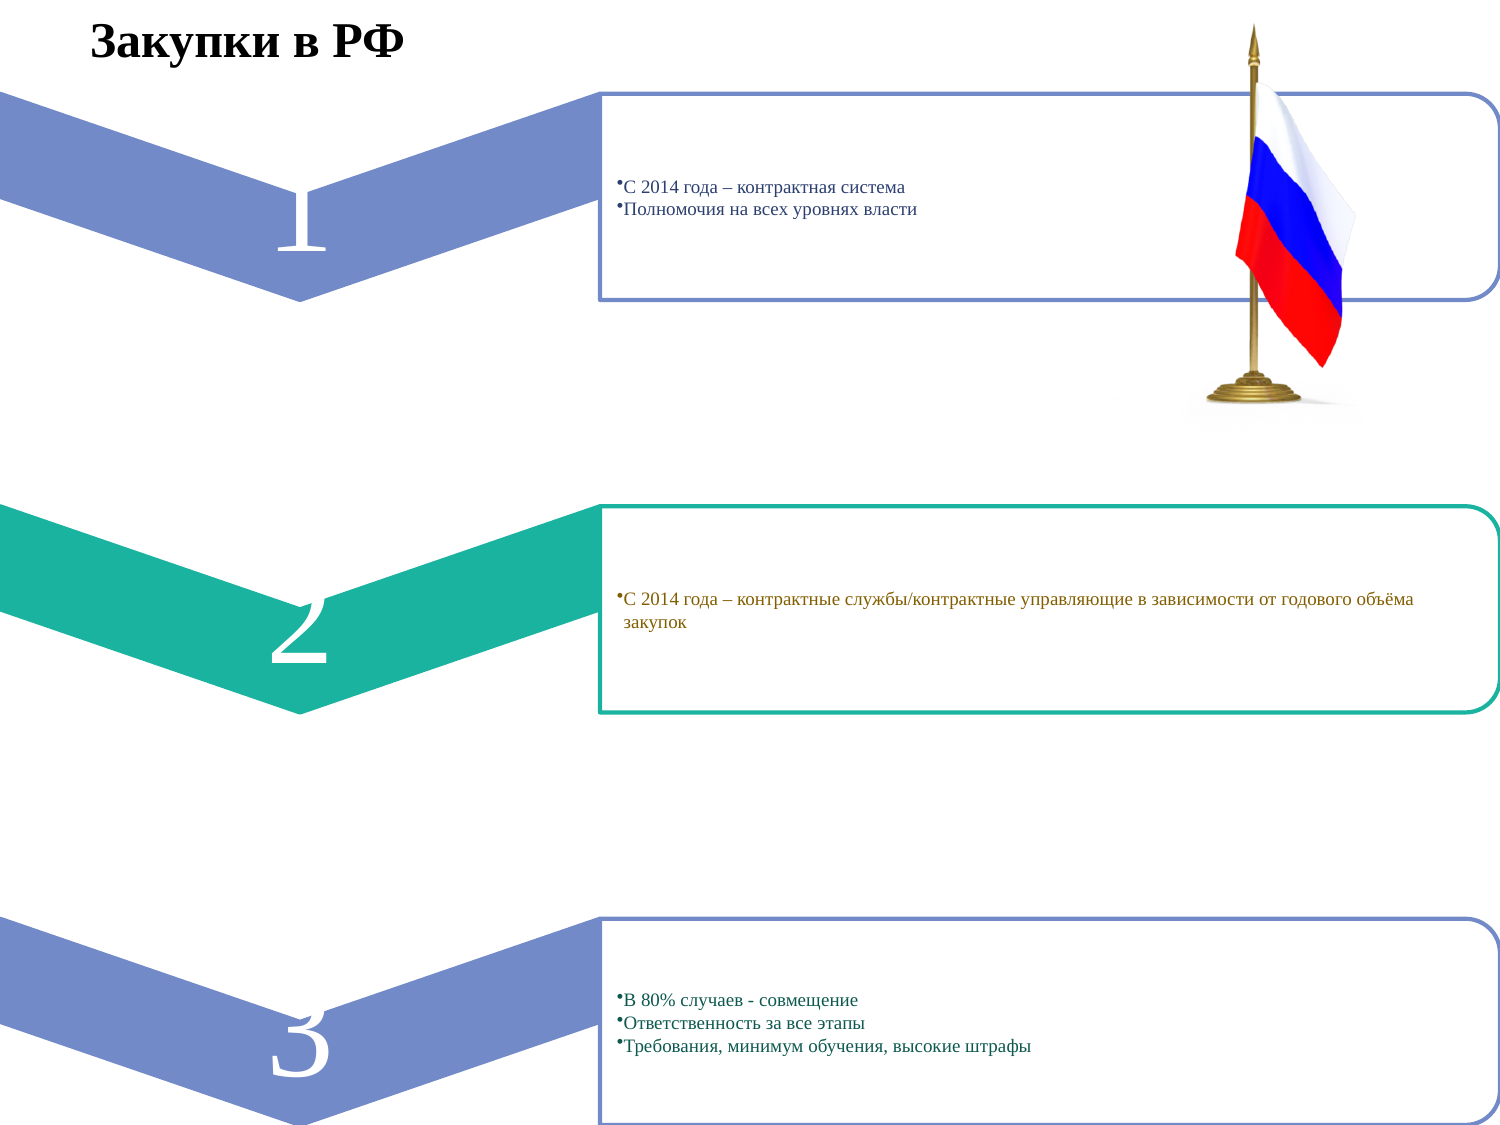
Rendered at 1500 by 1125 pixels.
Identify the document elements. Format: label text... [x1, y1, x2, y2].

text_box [0, 93, 1500, 1125]
text_box Закупки в РФ [0, 0, 1040, 76]
picture [1042, 0, 1500, 434]
